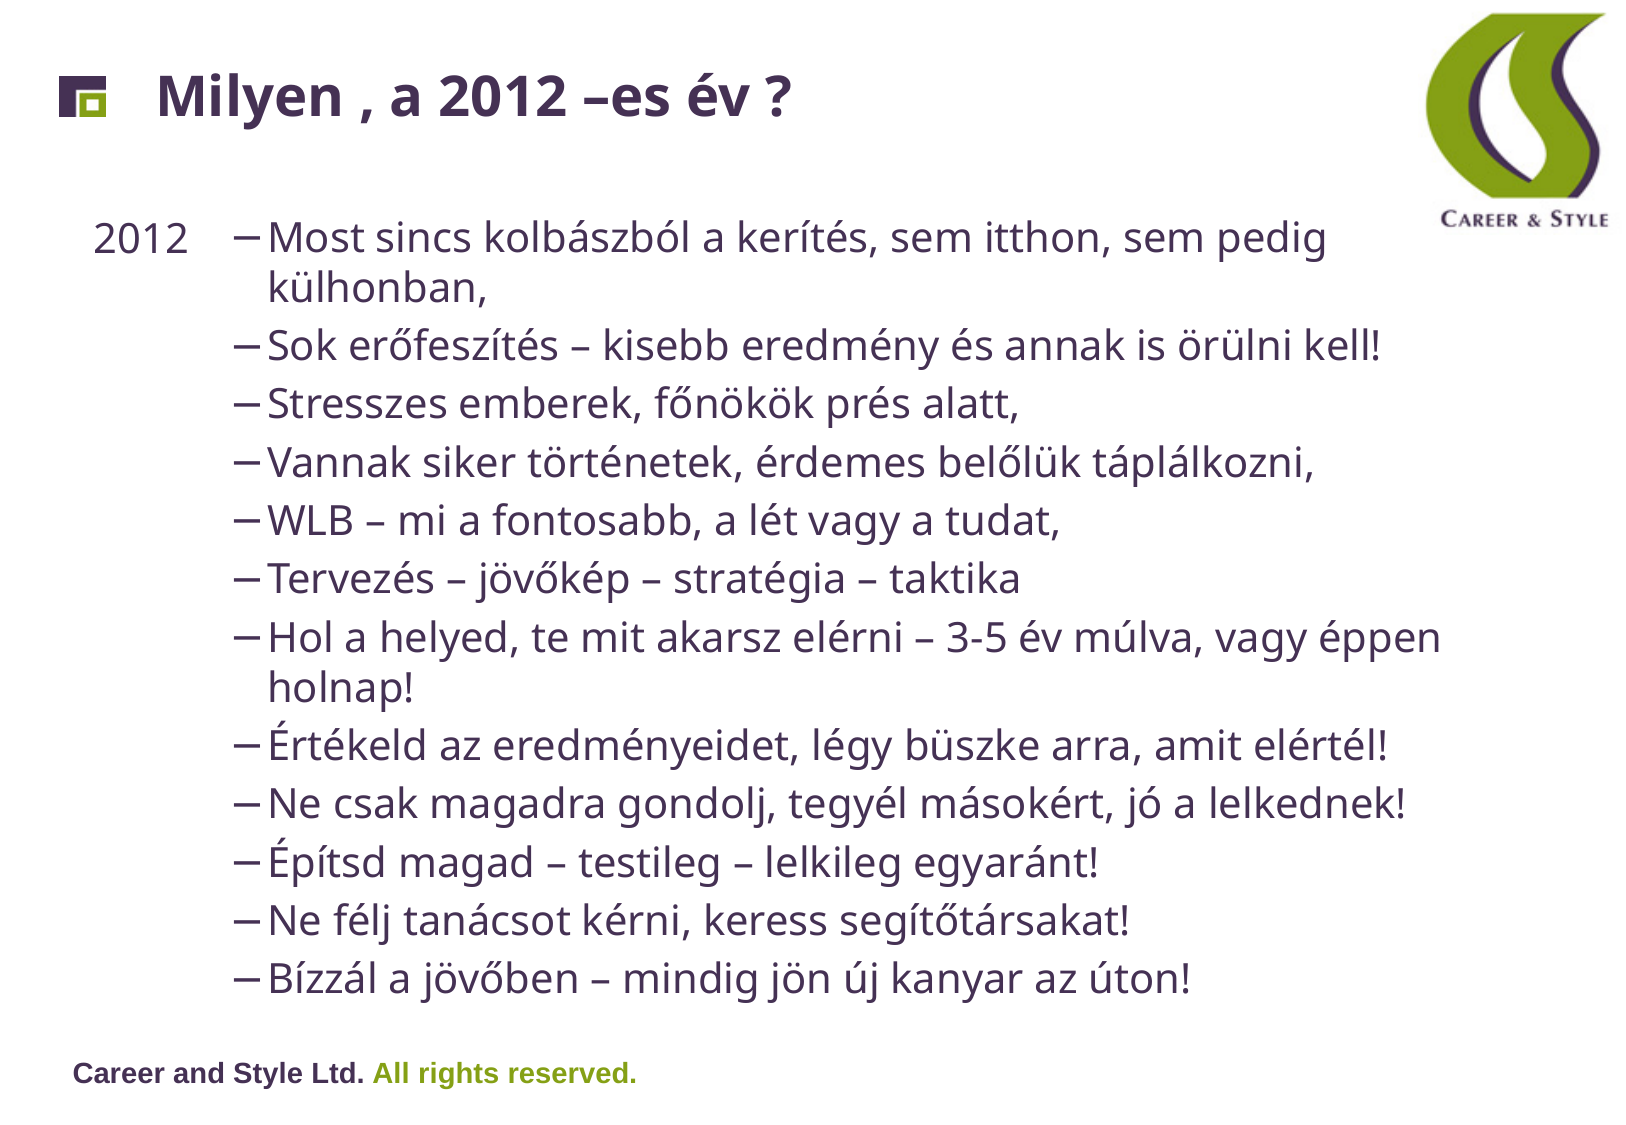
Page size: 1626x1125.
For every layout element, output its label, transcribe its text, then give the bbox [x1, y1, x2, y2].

text_box 2012 [66, 204, 218, 270]
picture [1418, 0, 1625, 235]
picture [59, 76, 106, 117]
title Milyen , a 2012 –es év ? [124, 0, 1470, 188]
footer Career and Style Ltd. All rights reserved. [57, 1046, 1568, 1103]
list Most sincs kolbászból a kerítés, sem itthon, sem pedig külhonban, Sok erőfeszítés – kisebb eredmény és annak is örülni kell! Stresszes emberek, főnökök prés alatt, Vannak siker történetek, érdemes belőlük táplálkozni, WLB – mi a fontosabb, a lét vagy a tudat, Tervezés – jövőkép – stratégia – taktika Hol a helyed, te mit akarsz elérni – 3-5 év múlva, vagy éppen holnap! Értékeld az eredményeidet, légy büszke arra, amit elértél! Ne csak magadra gondolj, tegyél másokért, jó a lelkednek! Építsd magad – testileg – lelkileg egyaránt! Ne félj tanácsot kérni, keress segítőtársakat! Bízzál a jövőben – mindig jön új kanyar az úton! [64, 202, 1575, 946]
